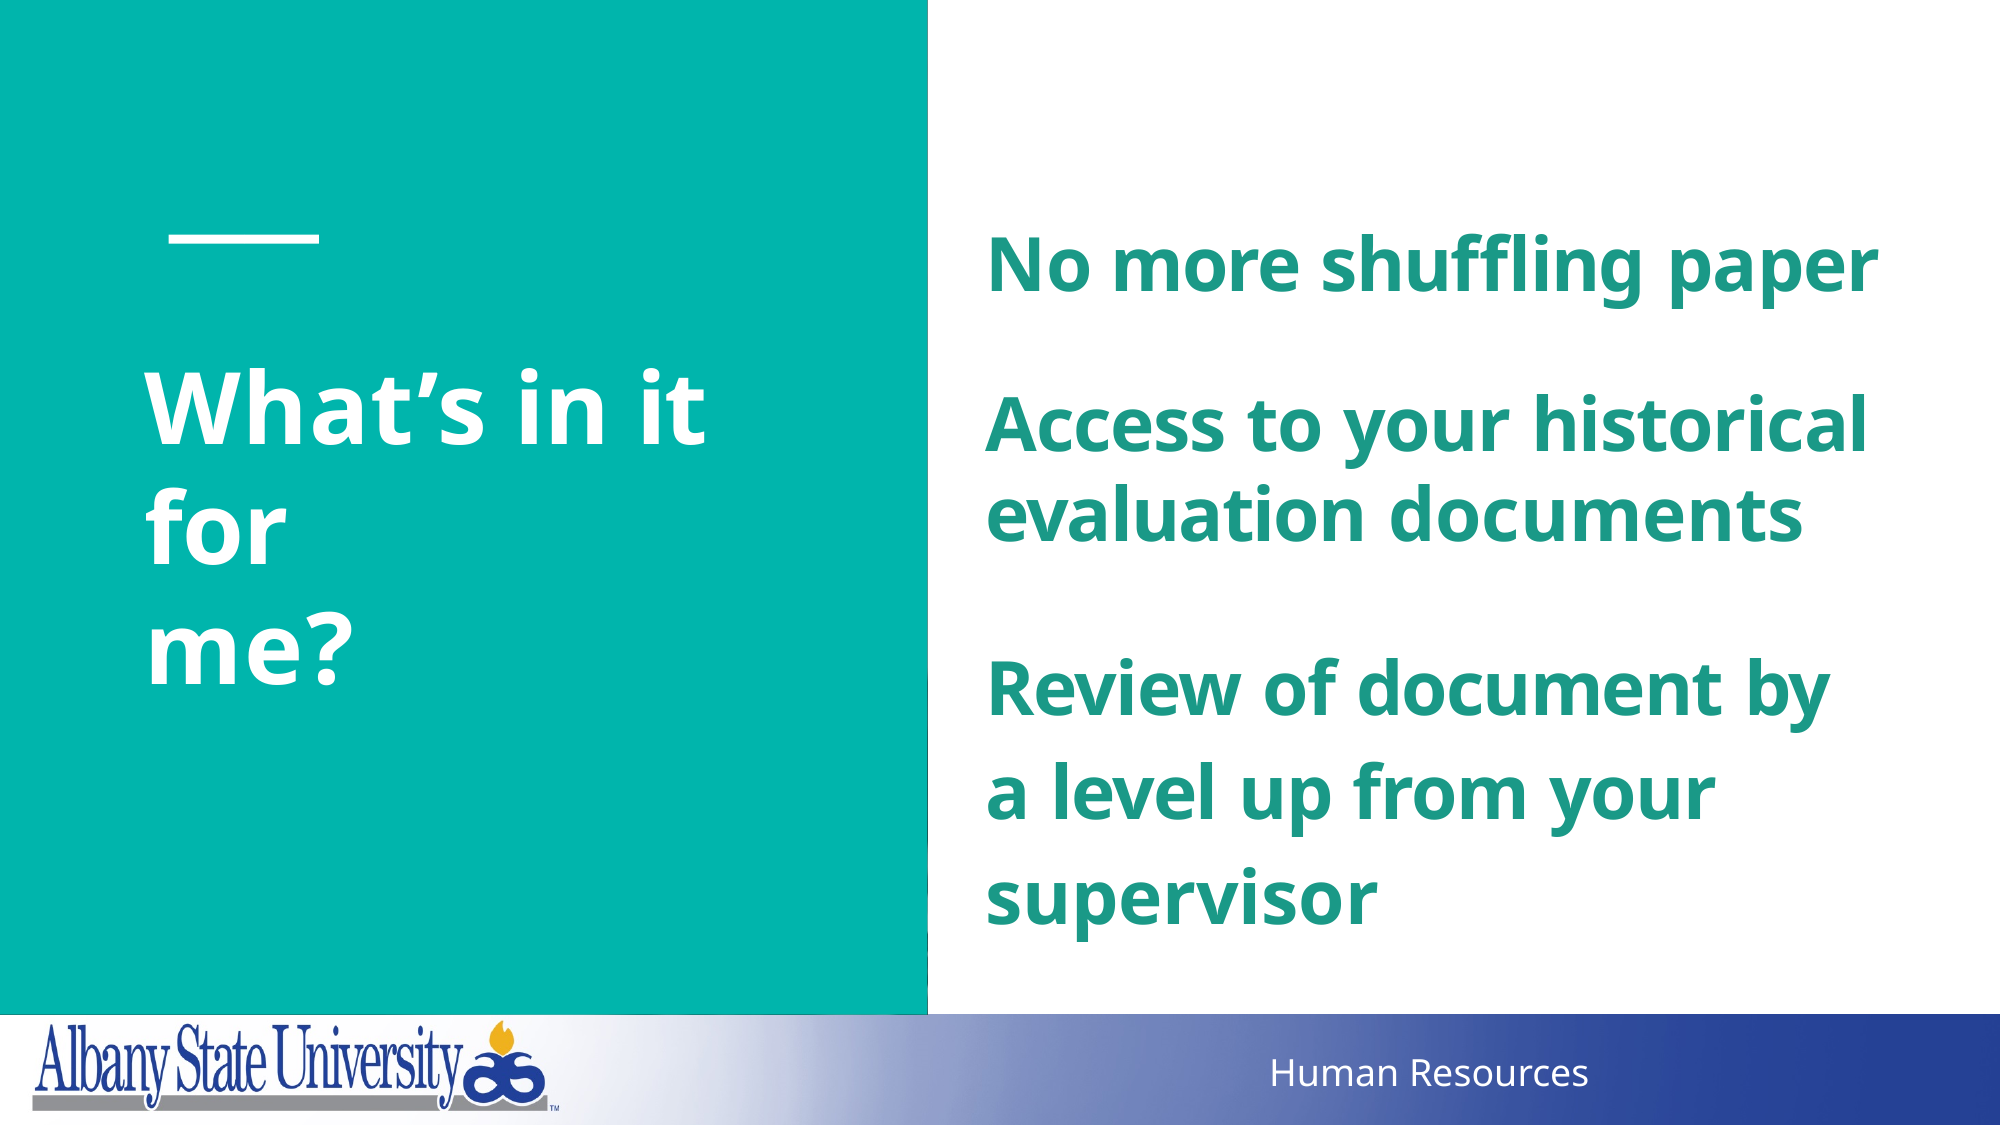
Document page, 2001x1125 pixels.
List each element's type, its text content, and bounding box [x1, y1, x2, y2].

text_box Review of document by a level up from your supervisor [983, 623, 1888, 940]
text_box Access to your historical evaluation documents [983, 373, 1888, 557]
picture [0, 1014, 2000, 1125]
text_box No more shuffling paper [983, 213, 1888, 307]
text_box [0, 0, 928, 1016]
